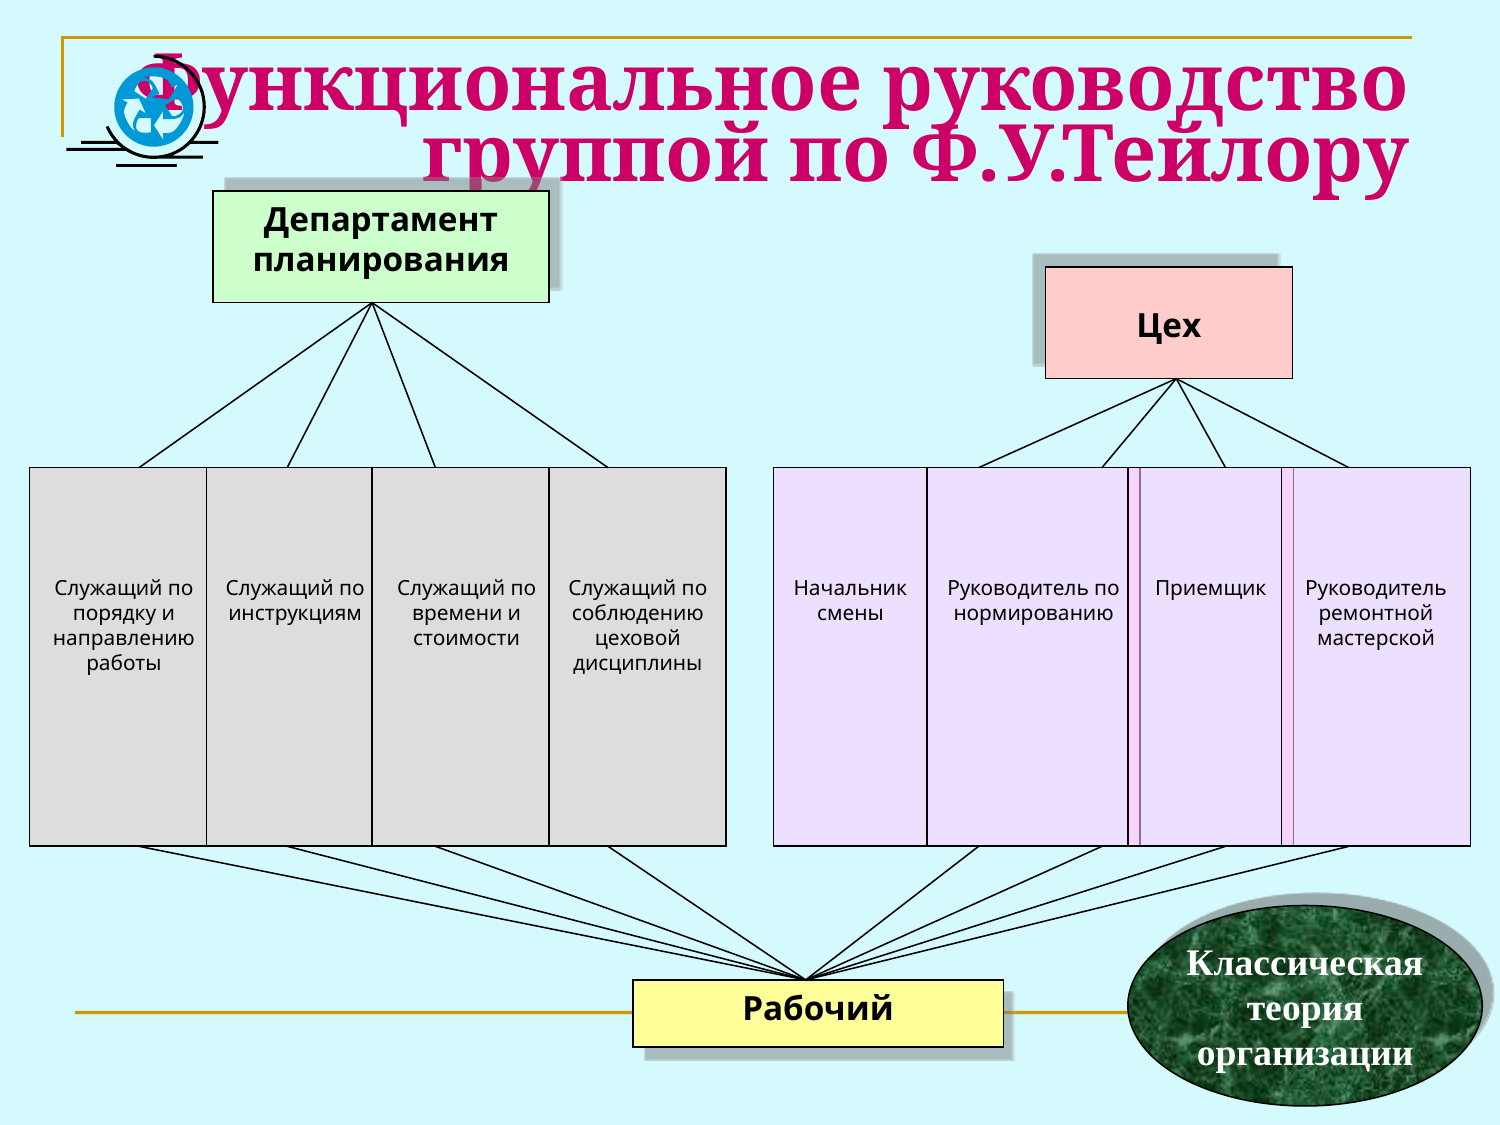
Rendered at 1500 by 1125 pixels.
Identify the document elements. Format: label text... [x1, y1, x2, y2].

text_box Служащий по порядку и направлению работы [29, 467, 206, 847]
text_box Начальник смены [773, 467, 927, 847]
text_box Приемщик [1128, 467, 1281, 847]
text_box Руководитель по нормированию [927, 467, 1128, 847]
title Функциональное руководство группой по Ф.У.Тейлору [75, 45, 1425, 233]
text_box Руководитель ремонтной мастерской [1281, 467, 1471, 847]
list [66, 54, 219, 168]
text_box Рабочий [632, 979, 1004, 1047]
text_box Цех [1045, 267, 1293, 379]
text_box Служащий по соблюдению цеховой дисциплины [549, 467, 727, 847]
text_box Служащий по времени и стоимости [372, 467, 549, 847]
text_box Служащий по инструкциям [206, 467, 372, 847]
text_box Департамент планирования [213, 191, 550, 303]
text_box Классическая теория организации [1127, 905, 1483, 1106]
